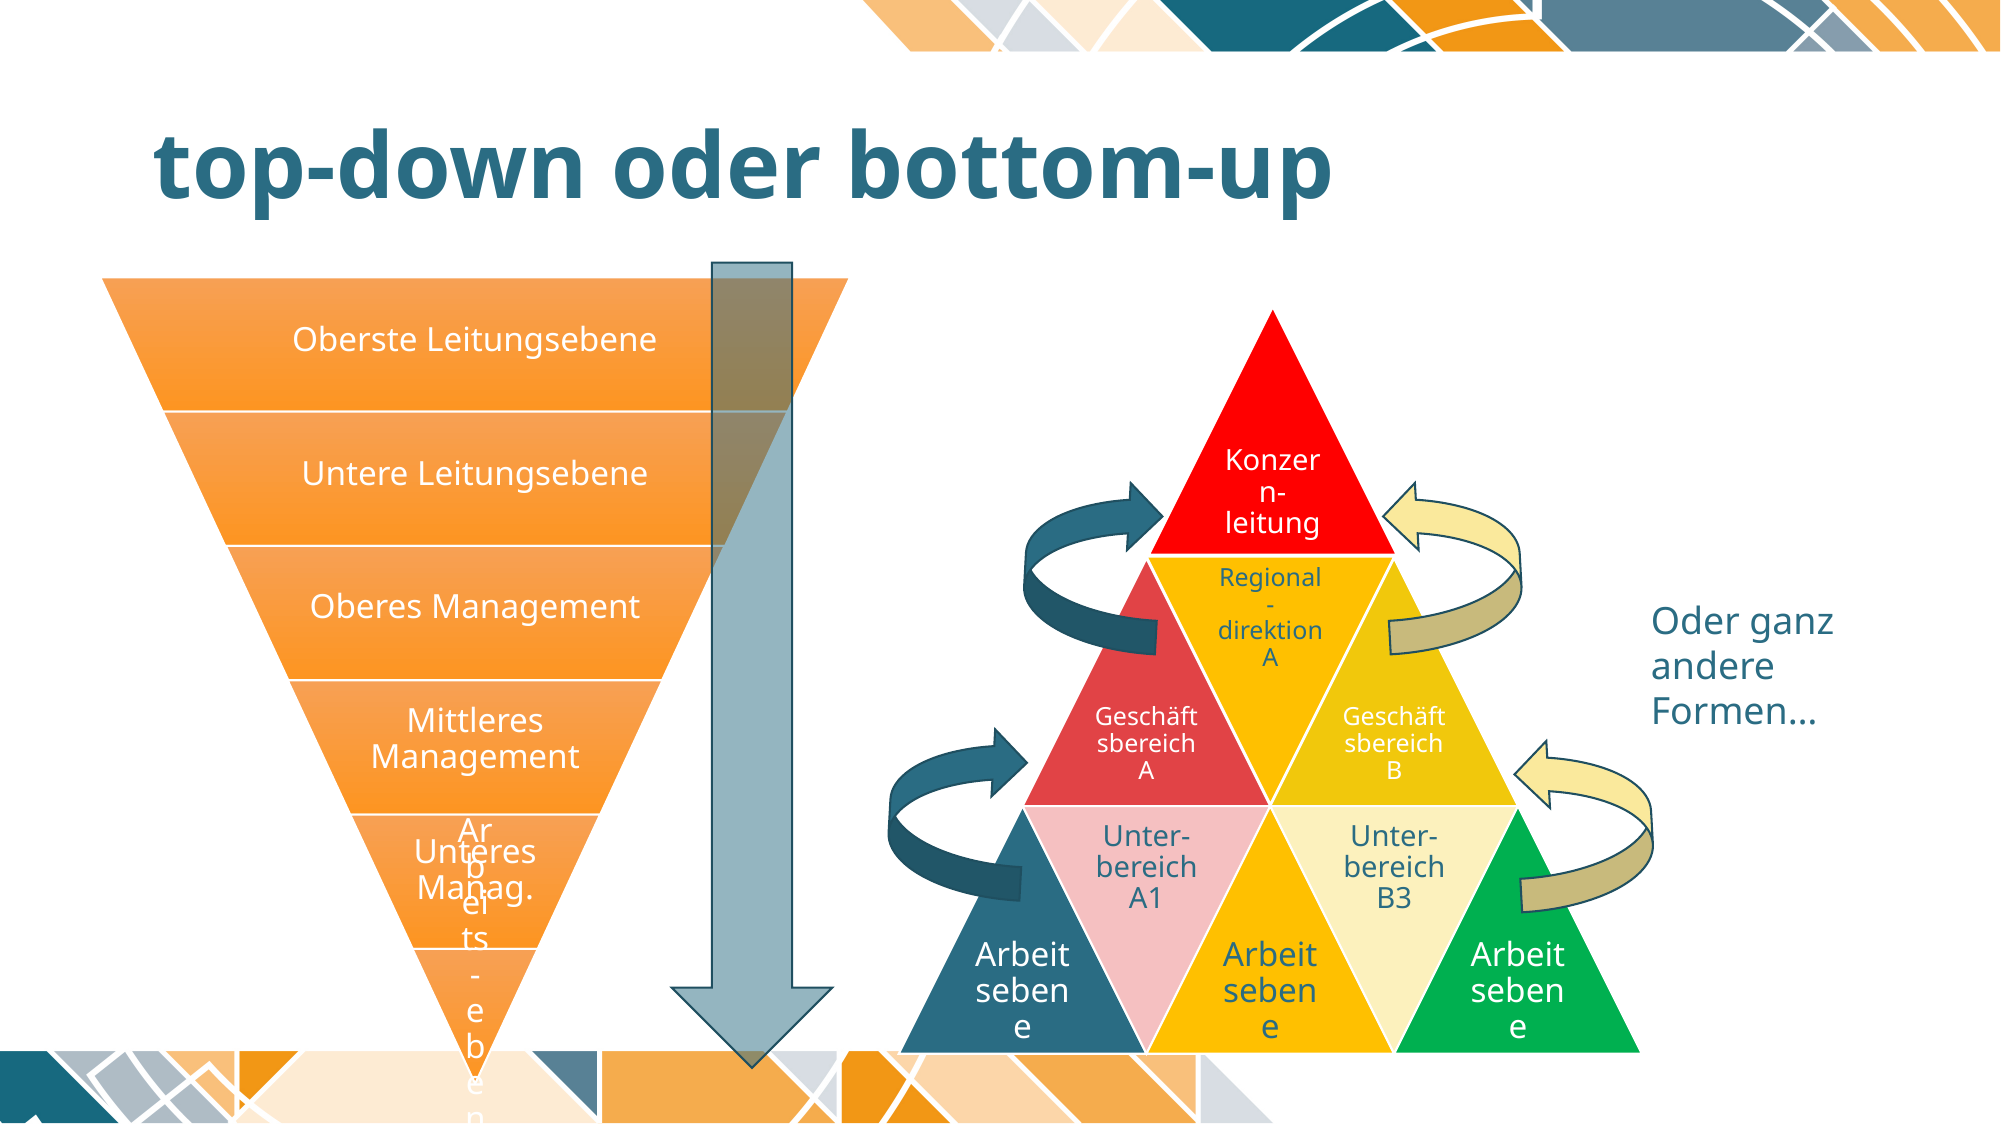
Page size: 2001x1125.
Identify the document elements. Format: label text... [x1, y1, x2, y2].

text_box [100, 277, 851, 1084]
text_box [603, 306, 1937, 1058]
picture [0, 0, 2001, 1125]
text_box [710, 261, 794, 277]
title top-down oder bottom-up [137, 59, 1863, 278]
picture [471, 1114, 480, 1125]
